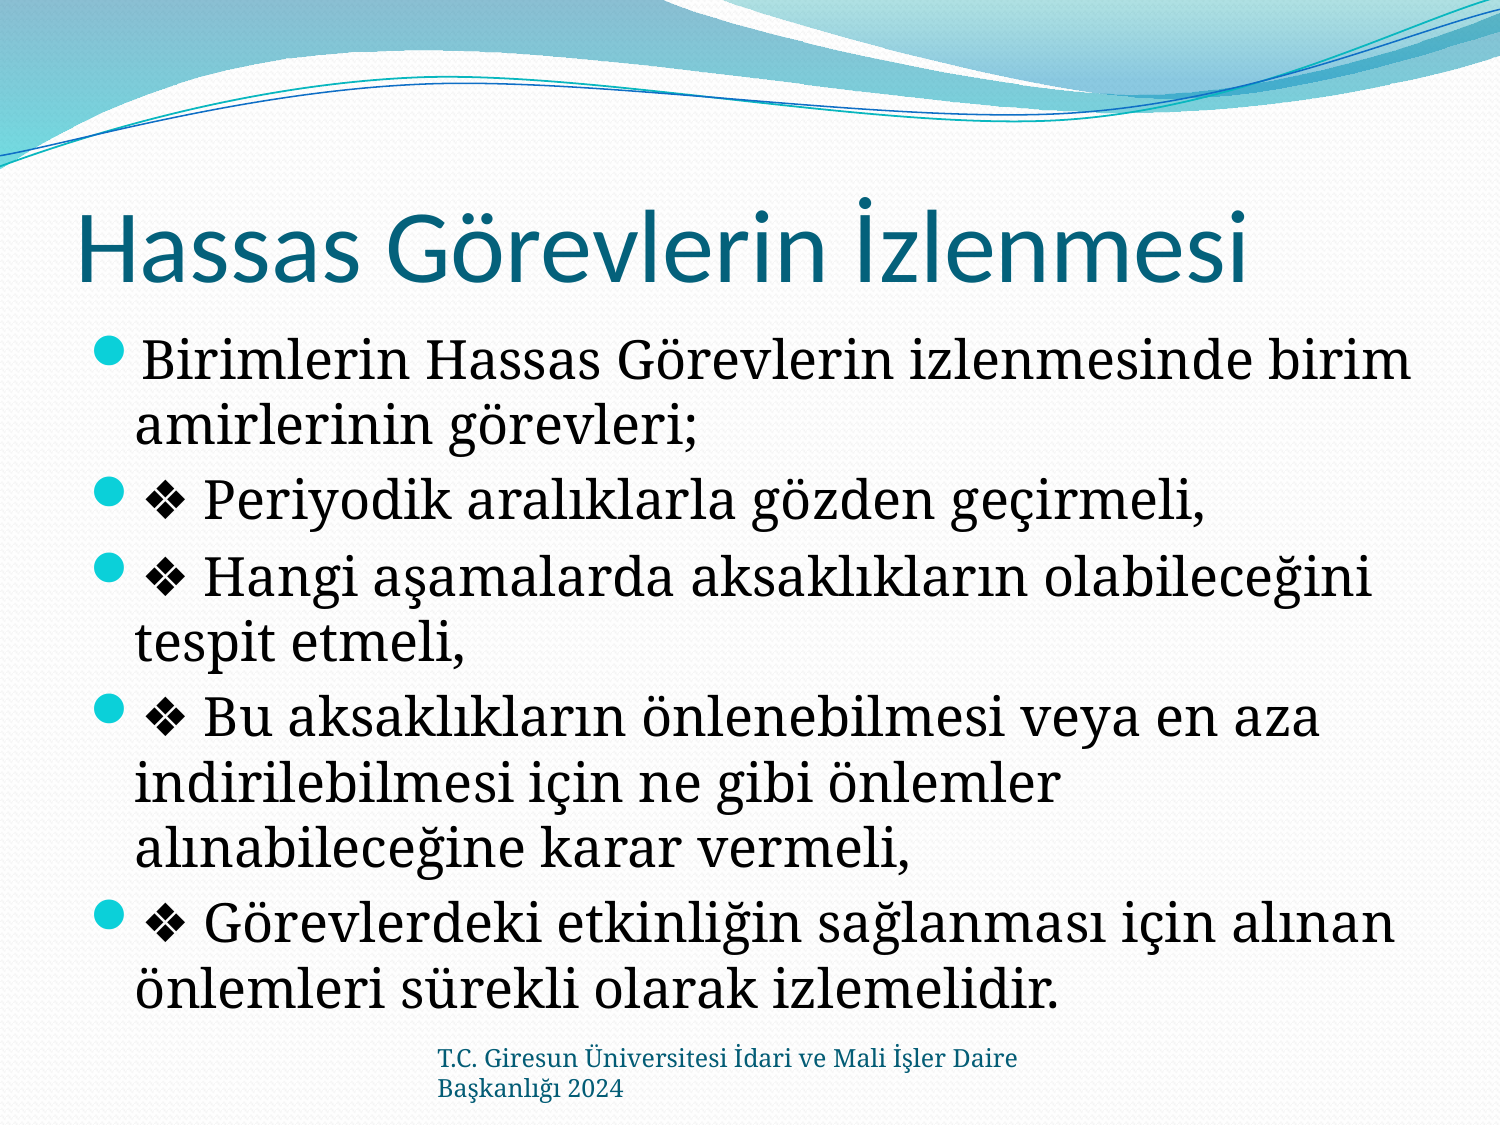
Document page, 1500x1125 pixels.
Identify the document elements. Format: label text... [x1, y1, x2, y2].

footer T.C. Giresun Üniversitesi İdari ve Mali İşler Daire Başkanlığı 2024 [437, 1042, 1149, 1103]
title Hassas Görevlerin İzlenmesi [75, 115, 1425, 303]
list Birimlerin Hassas Görevlerin izlenmesinde birim amirlerinin görevleri; ❖ Periyodik aralıklarla gözden geçirmeli, ❖ Hangi aşamalarda aksaklıkların olabileceğini tespit etmeli, ❖ Bu aksaklıkların önlenebilmesi veya en aza indirilebilmesi için ne gibi önlemler alınabileceğine karar vermeli, ❖ Görevlerdeki etkinliğin sağlanması için alınan önlemleri sürekli olarak izlemelidir. [75, 317, 1430, 1055]
